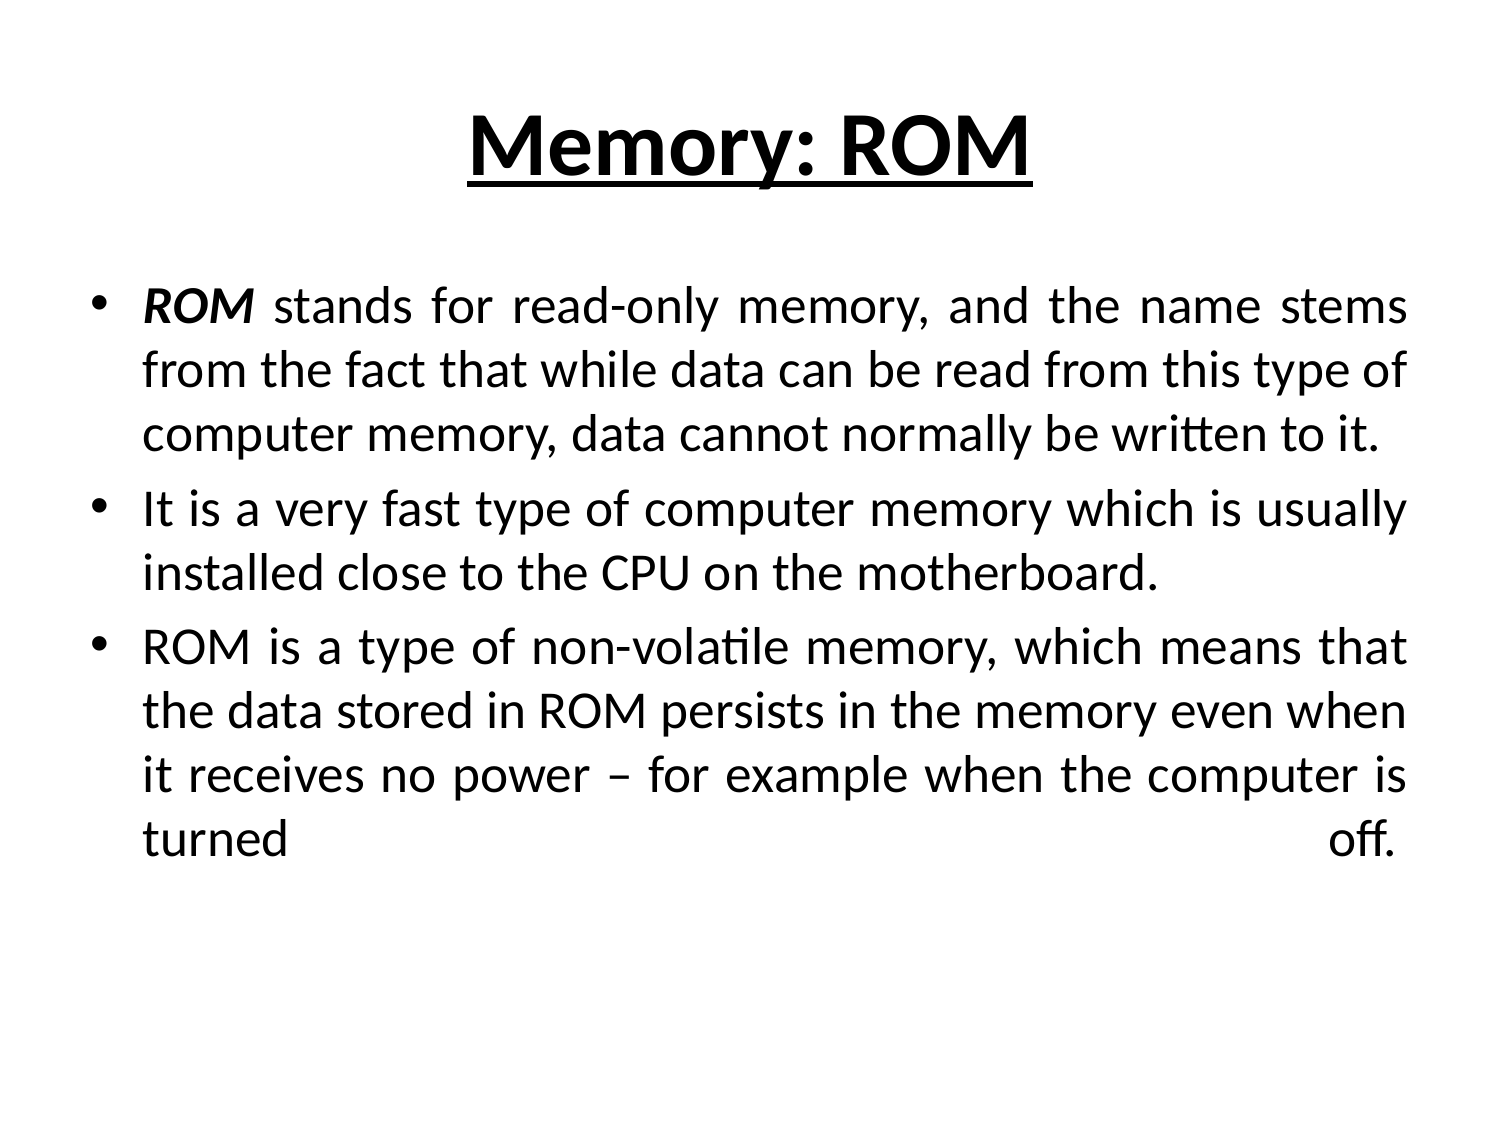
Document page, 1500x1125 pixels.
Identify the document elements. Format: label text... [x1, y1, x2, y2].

title Memory: ROM [75, 45, 1425, 233]
list ROM stands for read-only memory, and the name stems from the fact that while data can be read from this type of computer memory, data cannot normally be written to it. It is a very fast type of computer memory which is usually installed close to the CPU on the motherboard. ROM is a type of non-volatile memory, which means that the data stored in ROM persists in the memory even when it receives no power – for example when the computer is turned off. [75, 262, 1425, 1005]
